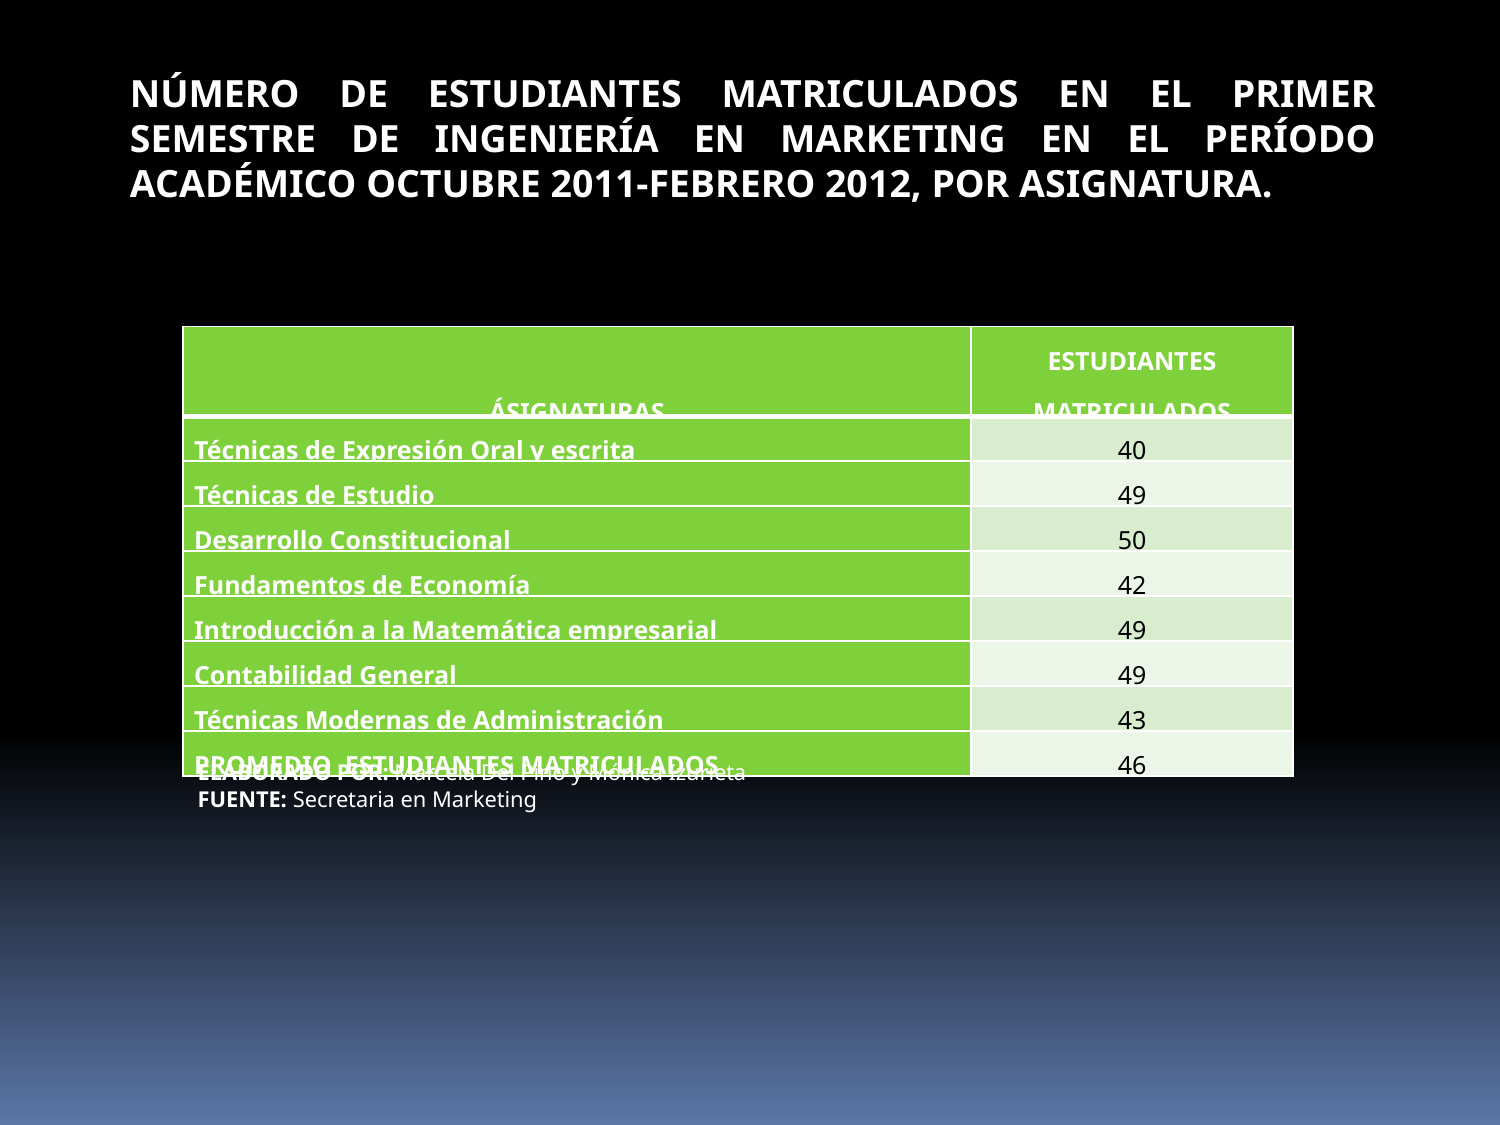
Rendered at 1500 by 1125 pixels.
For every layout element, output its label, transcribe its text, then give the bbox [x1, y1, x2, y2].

table_cell 49 [972, 597, 1292, 640]
table_cell 42 [972, 552, 1292, 595]
table_cell Técnicas de Expresión Oral y escrita [184, 419, 970, 460]
table_cell 43 [972, 687, 1292, 730]
table_header ÁSIGNATURAS [184, 327, 970, 414]
table_cell Desarrollo Constitucional [184, 507, 970, 550]
text_box NÚMERO DE ESTUDIANTES MATRICULADOS EN EL PRIMER SEMESTRE DE INGENIERÍA EN MARKETING EN EL PERÍODO ACADÉMICO OCTUBRE 2011-FEBRERO 2012, POR ASIGNATURA. [115, 62, 1391, 213]
table_cell 49 [972, 462, 1292, 505]
table_cell Fundamentos de Economía [184, 552, 970, 595]
table_cell Técnicas Modernas de Administración [184, 687, 970, 730]
table_header ESTUDIANTES MATRICULADOS [972, 327, 1292, 414]
table_cell PROMEDIO ESTUDIANTES MATRICULADOS [184, 732, 970, 775]
table_cell 40 [972, 419, 1292, 460]
table_cell Introducción a la Matemática empresarial [184, 597, 970, 640]
table_cell 50 [972, 507, 1292, 550]
table_cell Contabilidad General [184, 642, 970, 685]
table_cell Técnicas de Estudio [184, 462, 970, 505]
table_cell 46 [972, 732, 1292, 775]
text_box ELABORADO POR: Marcela Del Pino y Mónica Izurieta FUENTE: Secretaria en Marketing [182, 751, 933, 819]
table_cell 49 [972, 642, 1292, 685]
